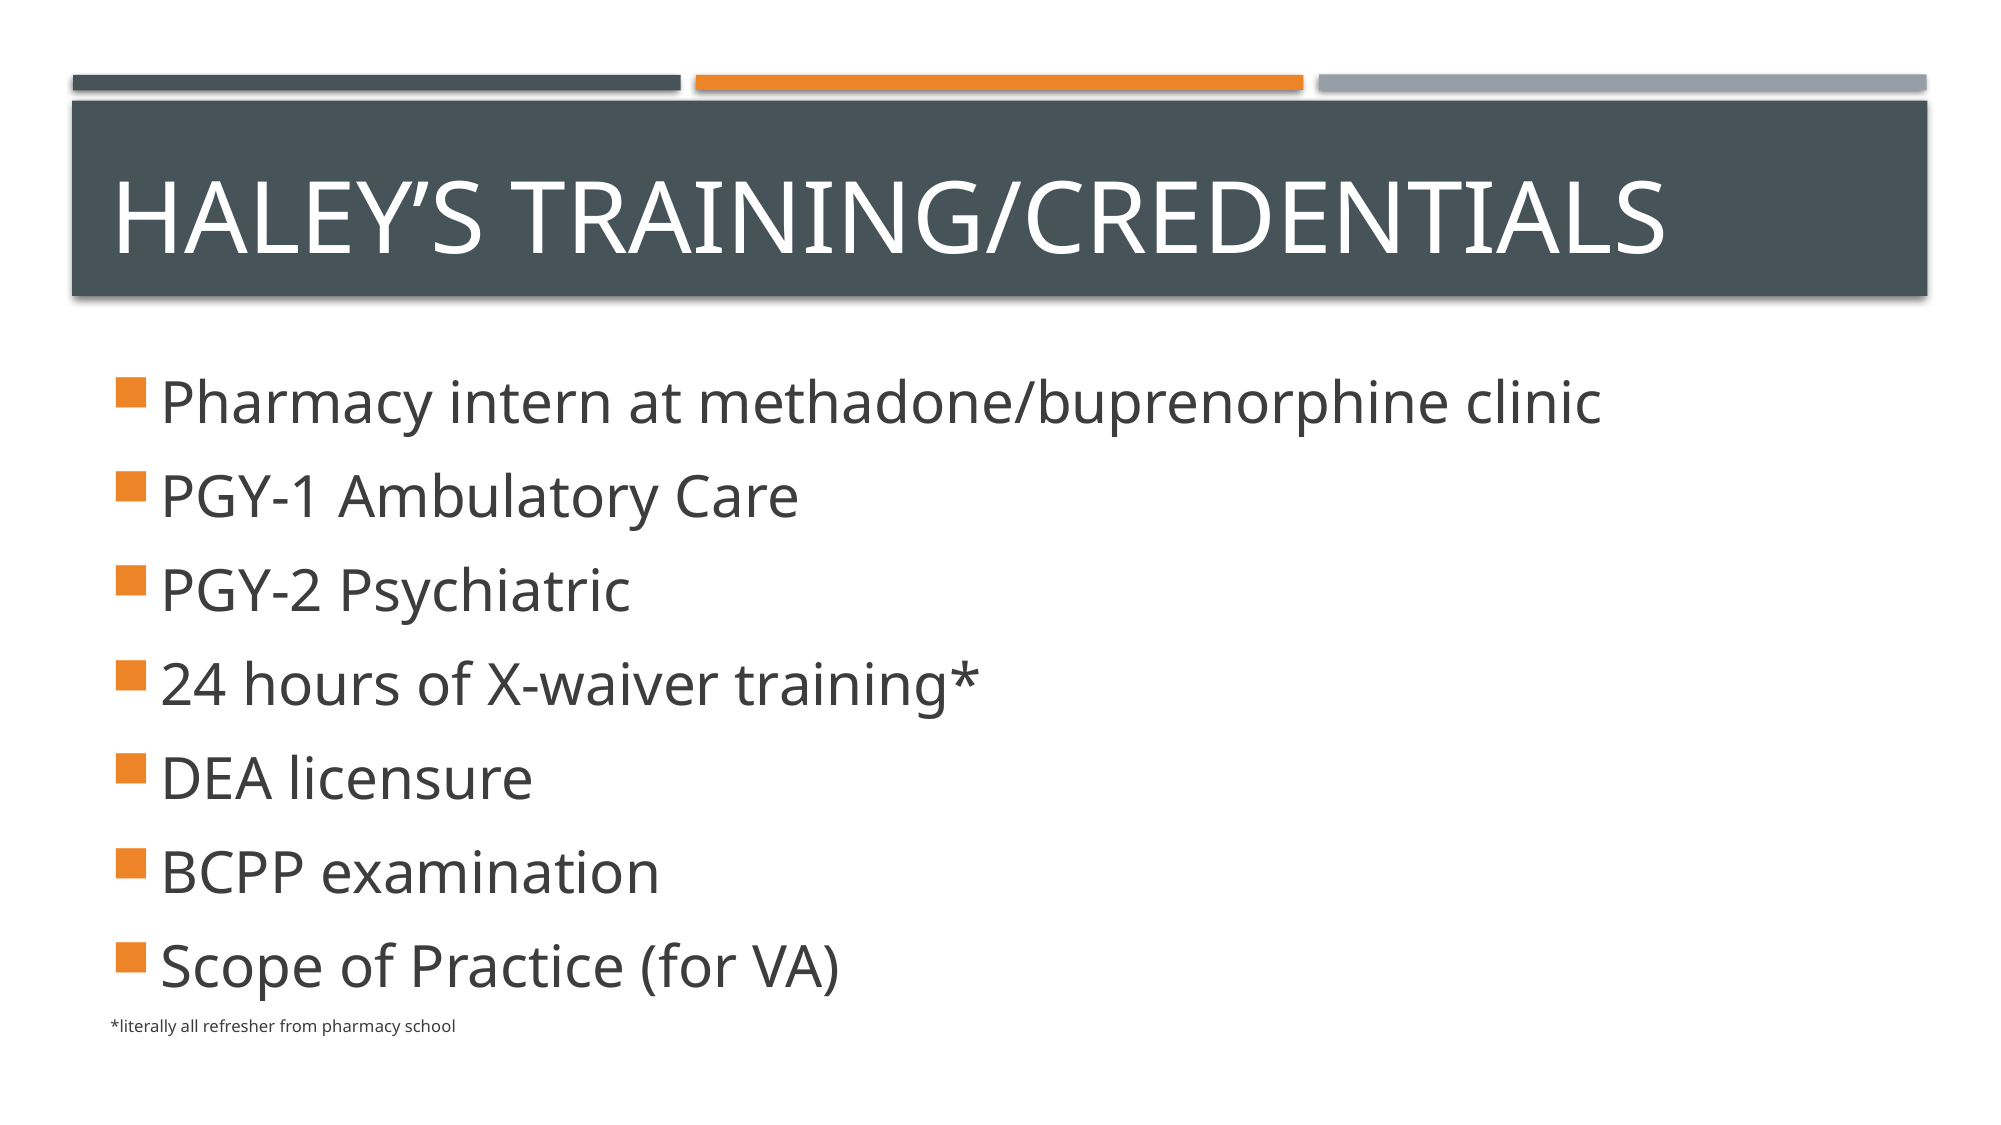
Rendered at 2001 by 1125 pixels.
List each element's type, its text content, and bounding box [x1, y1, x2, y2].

list Pharmacy intern at methadone/buprenorphine clinic PGY-1 Ambulatory Care PGY-2 Psychiatric 24 hours of X-waiver training* DEA licensure BCPP examination Scope of Practice (for VA) *literally all refresher from pharmacy school [95, 357, 1905, 1084]
title Haley’s Training/Credentials [95, 115, 1905, 282]
